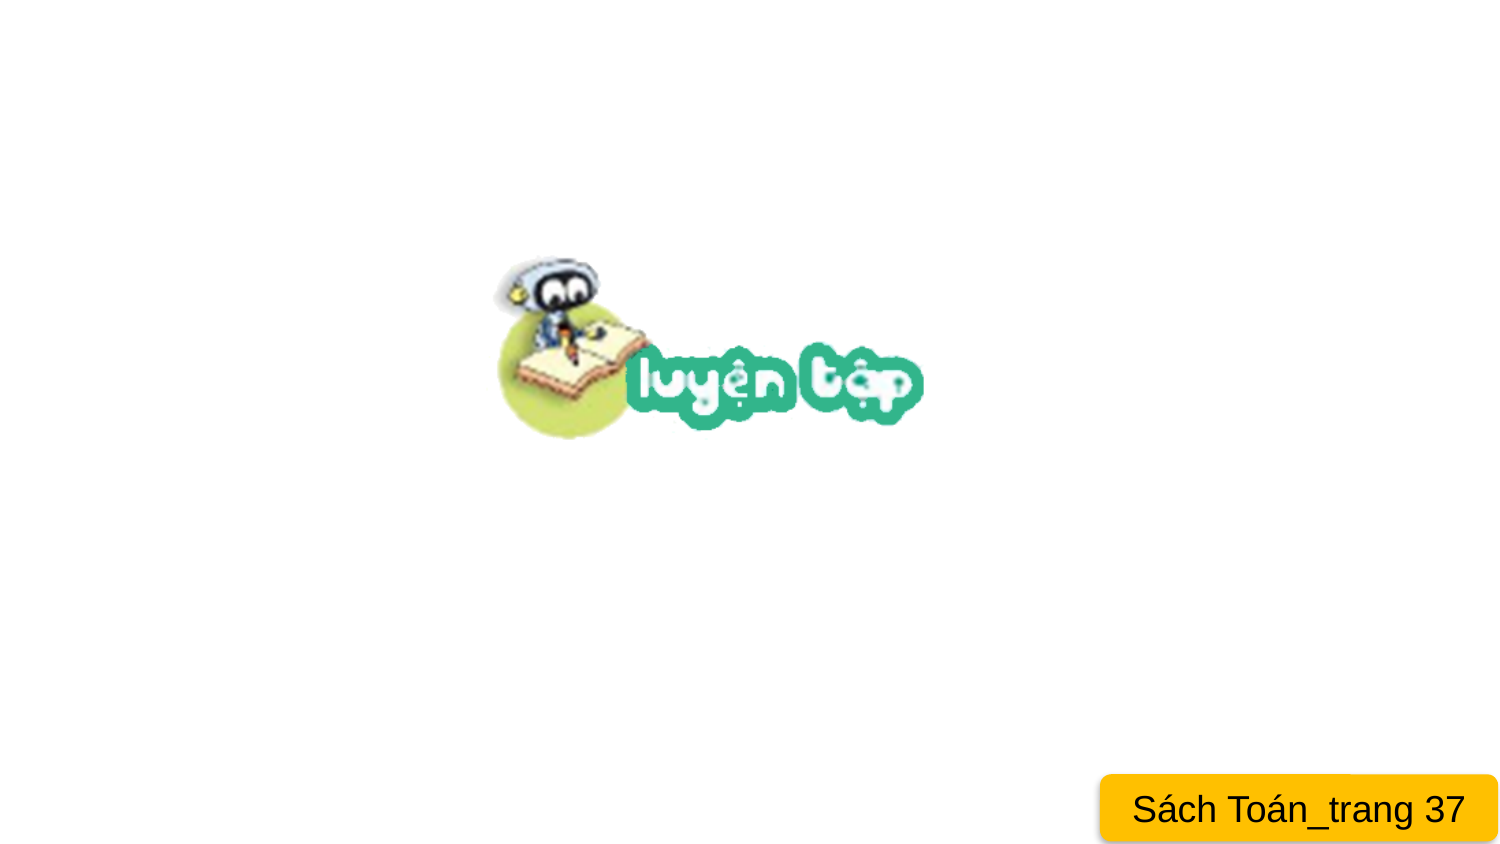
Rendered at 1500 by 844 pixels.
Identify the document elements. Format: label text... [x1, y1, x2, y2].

text_box Sách Toán_trang 37 [1097, 772, 1500, 844]
picture [486, 209, 1011, 485]
